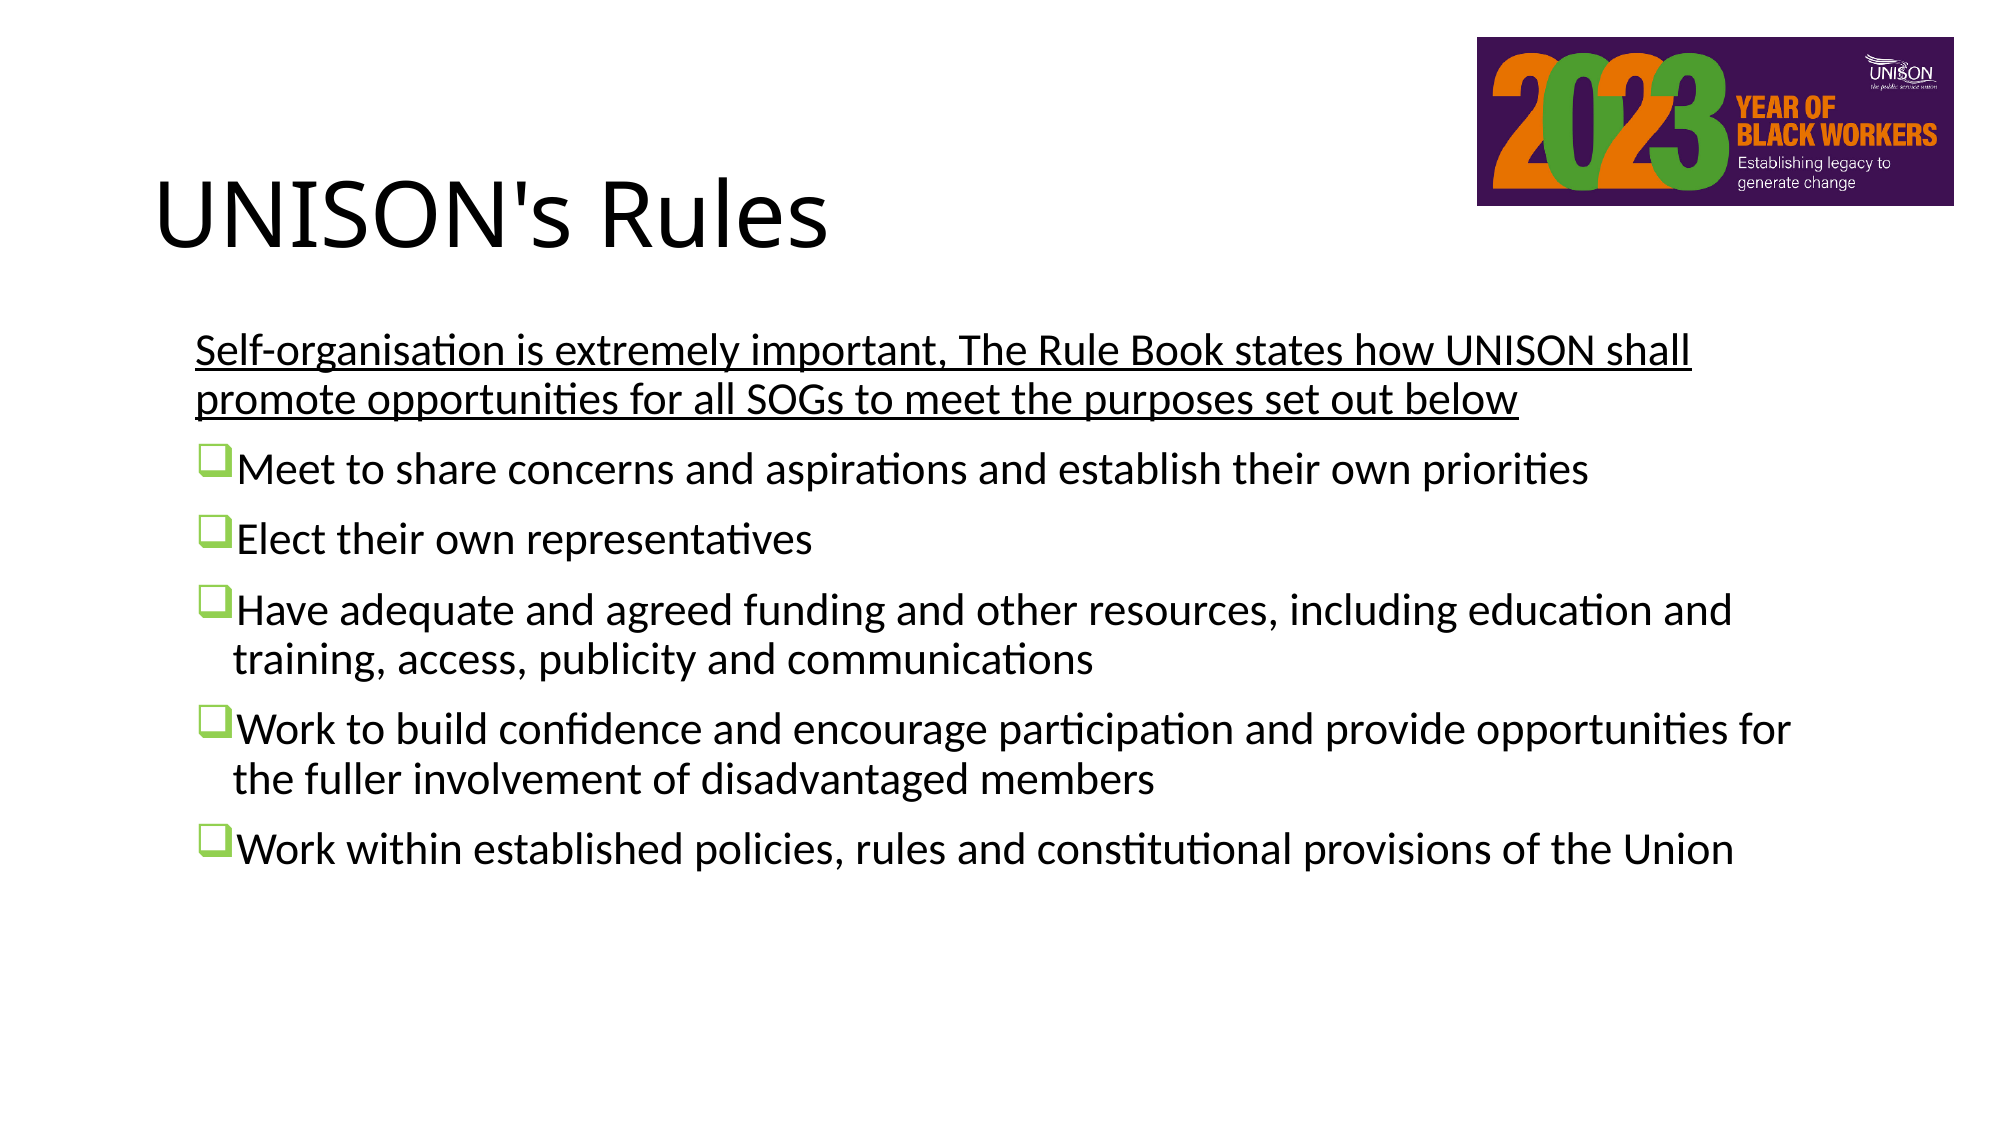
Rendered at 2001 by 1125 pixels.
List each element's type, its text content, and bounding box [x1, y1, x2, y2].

list Self-organisation is extremely important, The Rule Book states how UNISON shall promote opportunities for all SOGs to meet the purposes set out below Meet to share concerns and aspirations and establish their own priorities Elect their own representatives Have adequate and agreed funding and other resources, including education and training, access, publicity and communications Work to build confidence and encourage participation and provide opportunities for the fuller involvement of disadvantaged members Work within established policies, rules and constitutional provisions of the Union [180, 318, 1830, 978]
picture [1477, 37, 1954, 206]
title UNISON's Rules [137, 59, 1863, 278]
